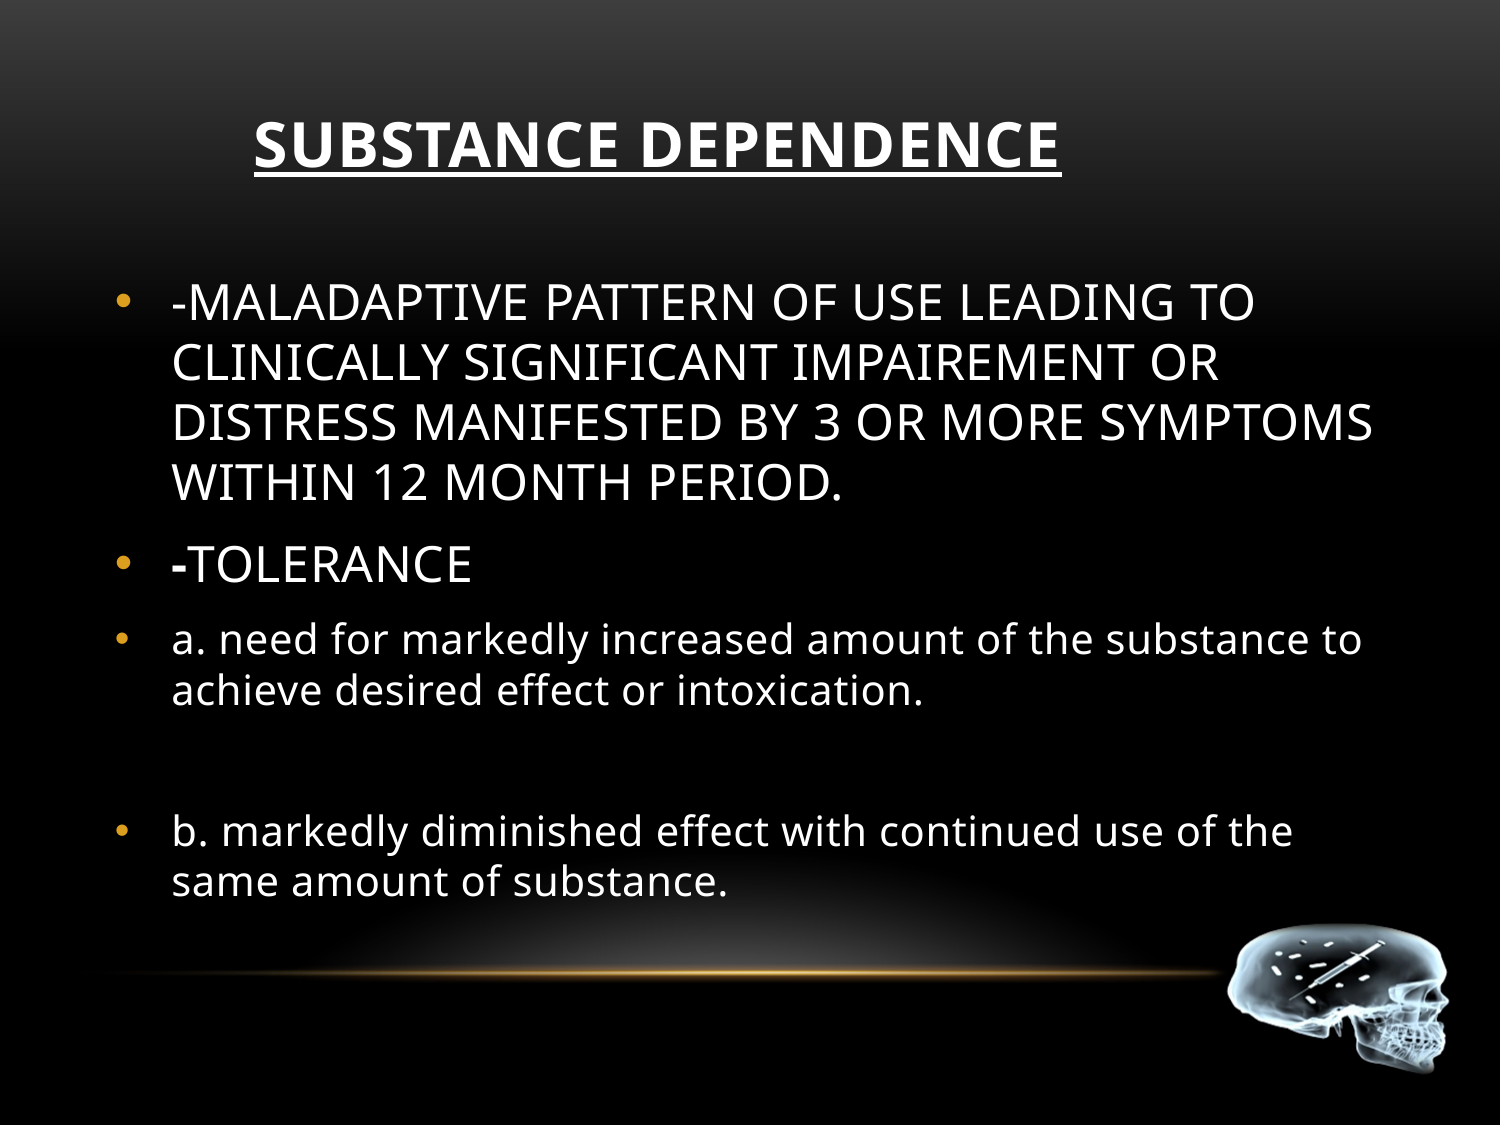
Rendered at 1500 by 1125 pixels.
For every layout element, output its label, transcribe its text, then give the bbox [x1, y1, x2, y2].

list -MALADAPTIVE PATTERN OF USE LEADING TO CLINICALLY SIGNIFICANT IMPAIREMENT OR DISTRESS MANIFESTED BY 3 OR MORE SYMPTOMS WITHIN 12 MONTH PERIOD. -TOLERANCE a. need for markedly increased amount of the substance to achieve desired effect or intoxication. b. markedly diminished effect with continued use of the same amount of substance. [99, 262, 1400, 938]
picture [0, 0, 1500, 1125]
title SUBSTANCE DEPENDENCE [99, 0, 1400, 188]
